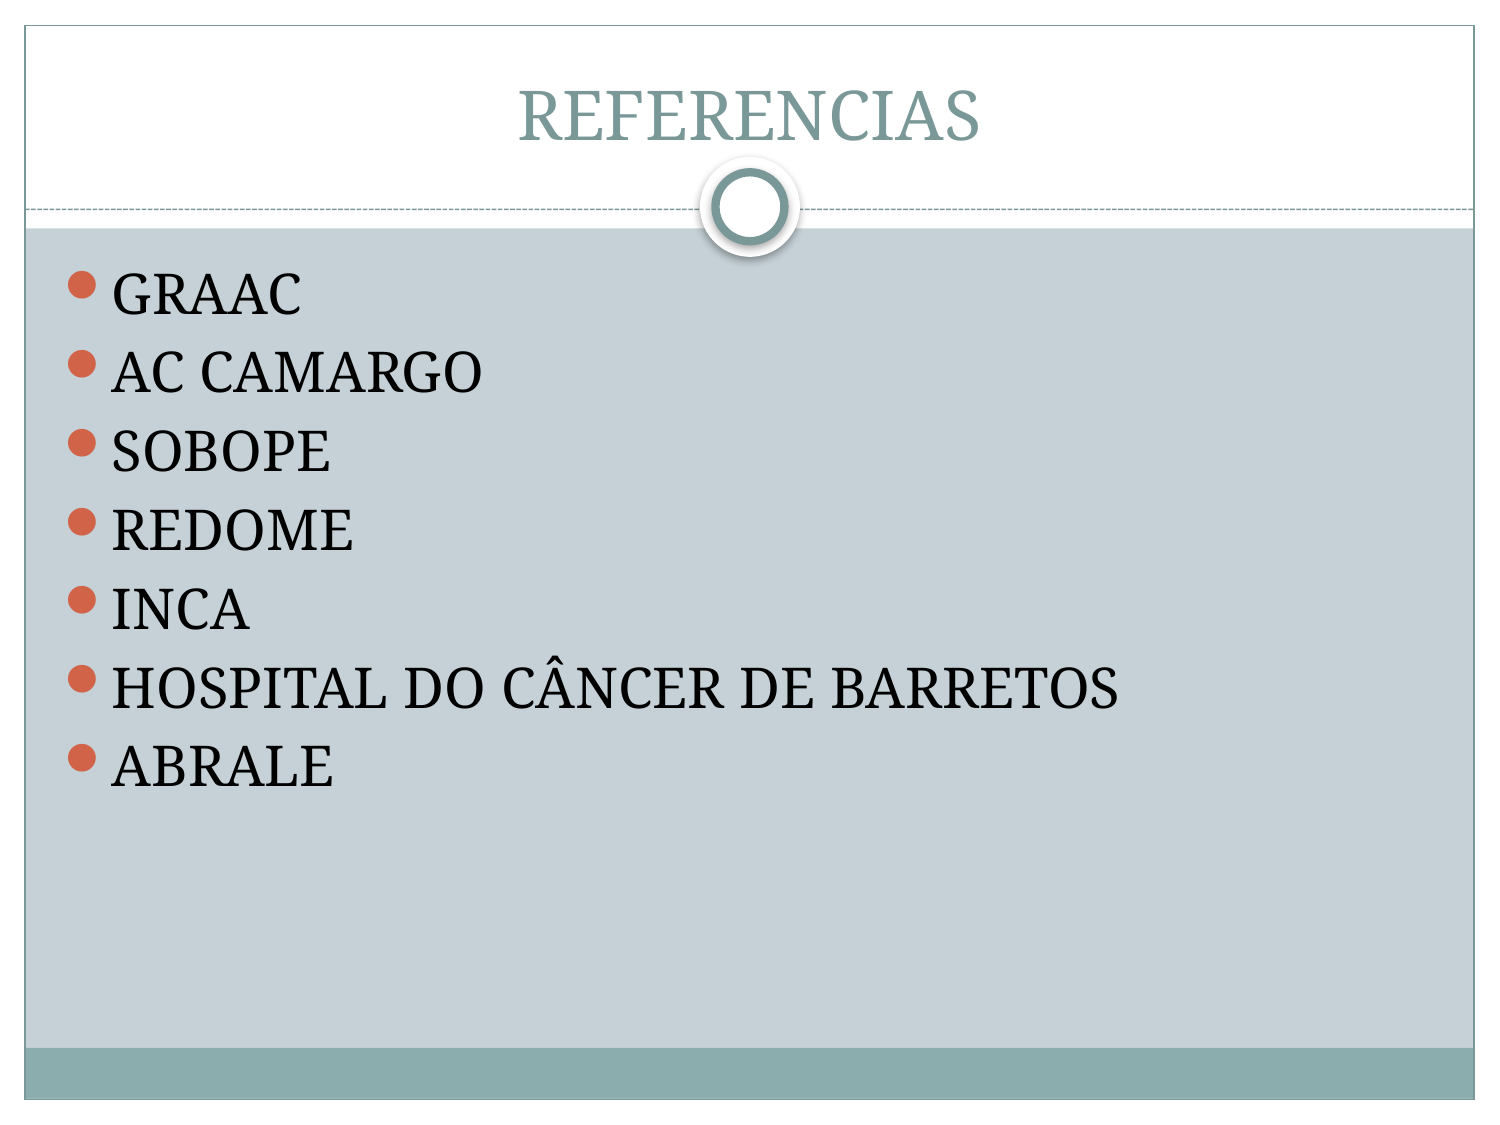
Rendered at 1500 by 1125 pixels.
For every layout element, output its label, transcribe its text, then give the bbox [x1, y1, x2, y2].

list GRAAC AC CAMARGO SOBOPE REDOME INCA HOSPITAL DO CÂNCER DE BARRETOS ABRALE [49, 250, 1445, 1001]
title REFERENCIAS [49, 37, 1450, 162]
